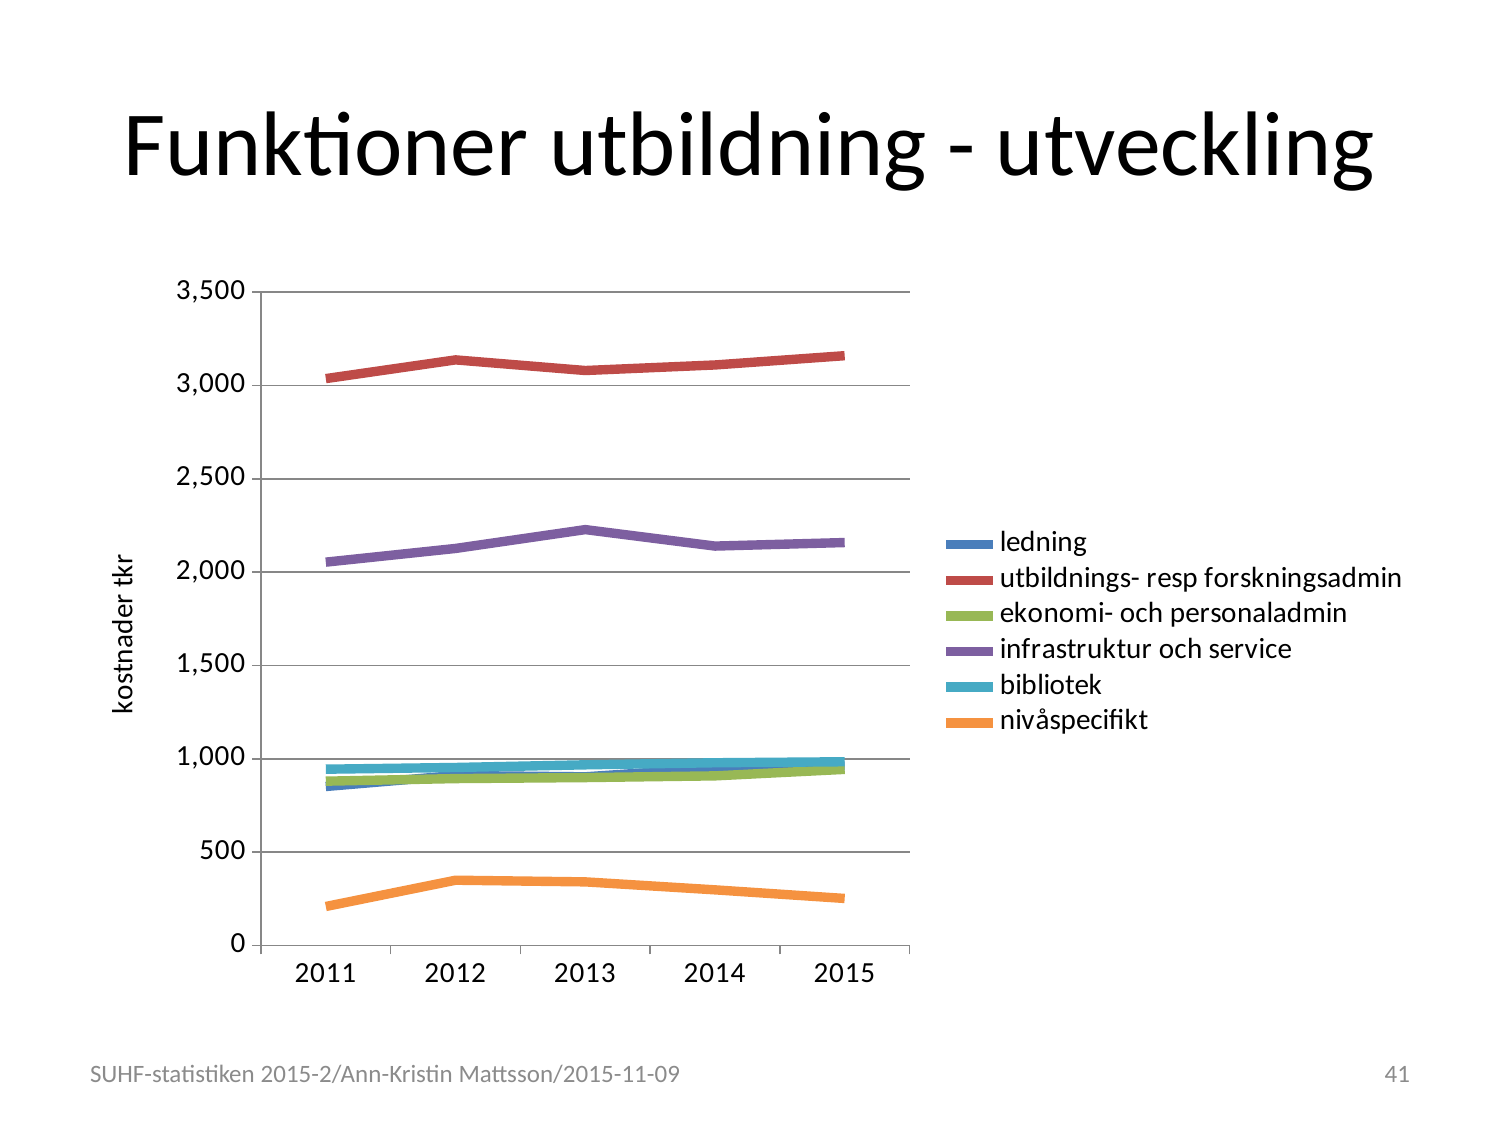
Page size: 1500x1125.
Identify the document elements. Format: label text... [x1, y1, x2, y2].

chart [74, 262, 1426, 1006]
slide_number 41 [1074, 1042, 1425, 1103]
title Funktioner utbildning - utveckling [75, 45, 1425, 233]
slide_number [75, 1042, 715, 1103]
